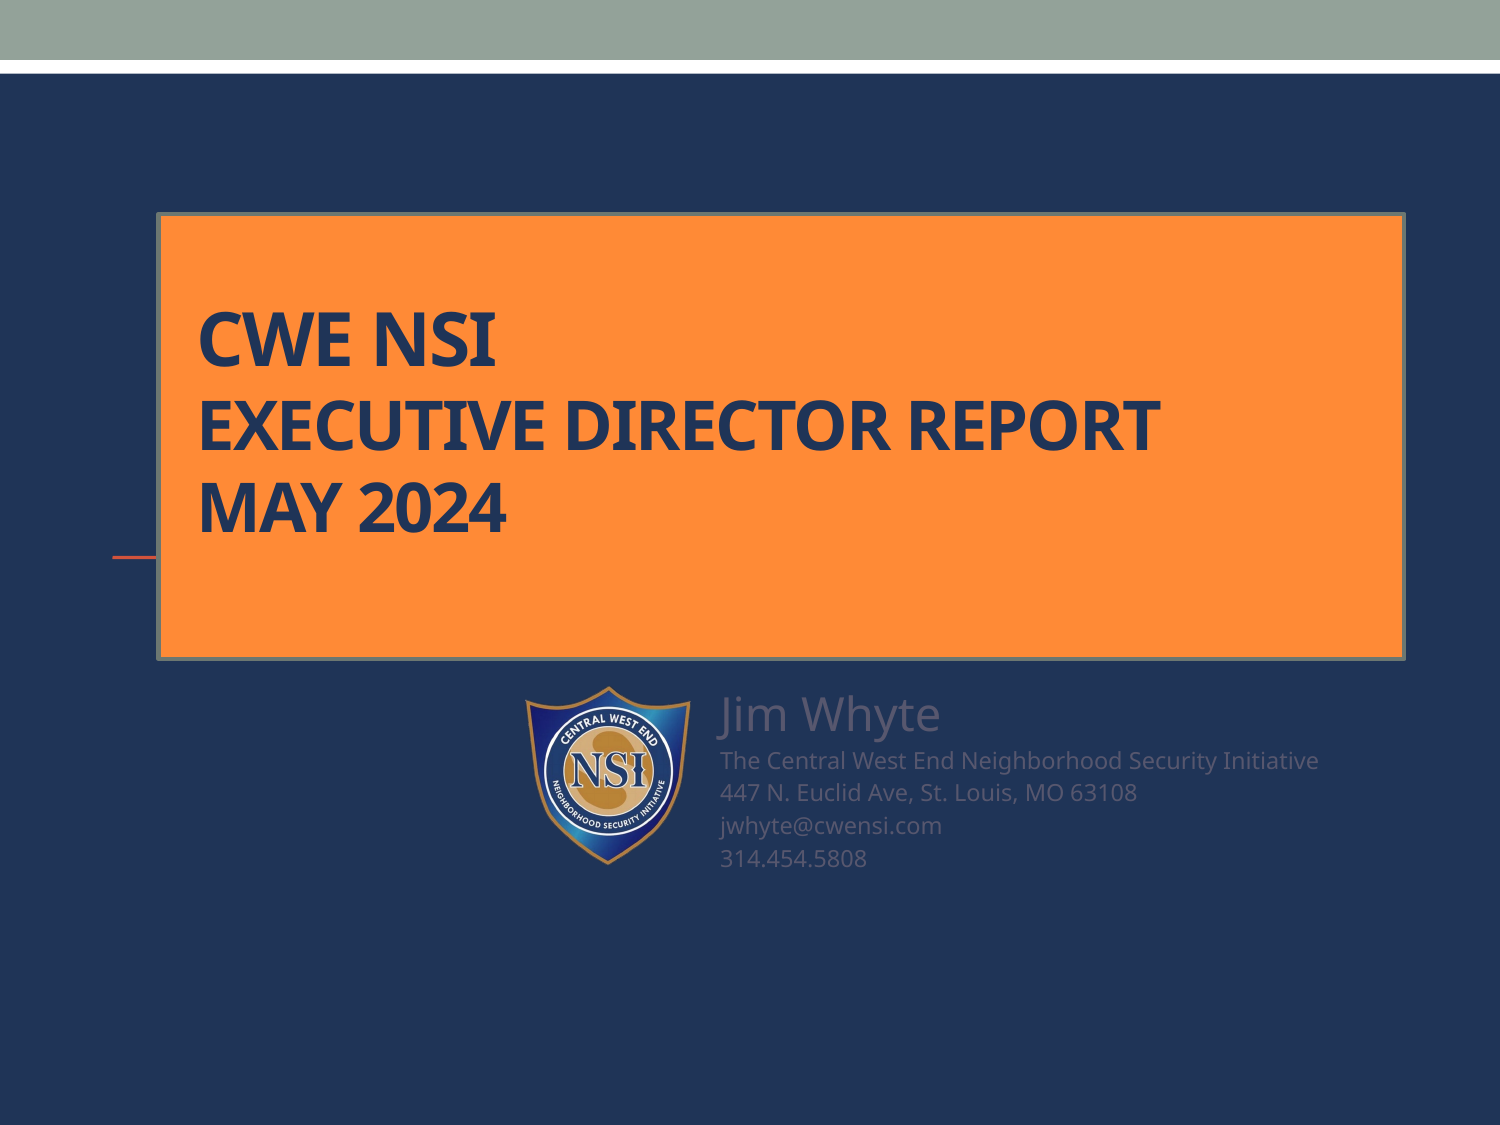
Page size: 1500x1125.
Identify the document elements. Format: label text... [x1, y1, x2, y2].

text_box [156, 212, 1406, 661]
picture [511, 676, 706, 881]
title CWE NSI Executive Director Report May 2024 [181, 289, 1390, 554]
subtitle Jim Whyte The Central West End Neighborhood Security Initiative 447 N. Euclid Ave, St. Louis, MO 63108 jwhyte@cwensi.com 314.454.5808 [711, 677, 1430, 881]
text_box [275, 346, 1075, 456]
